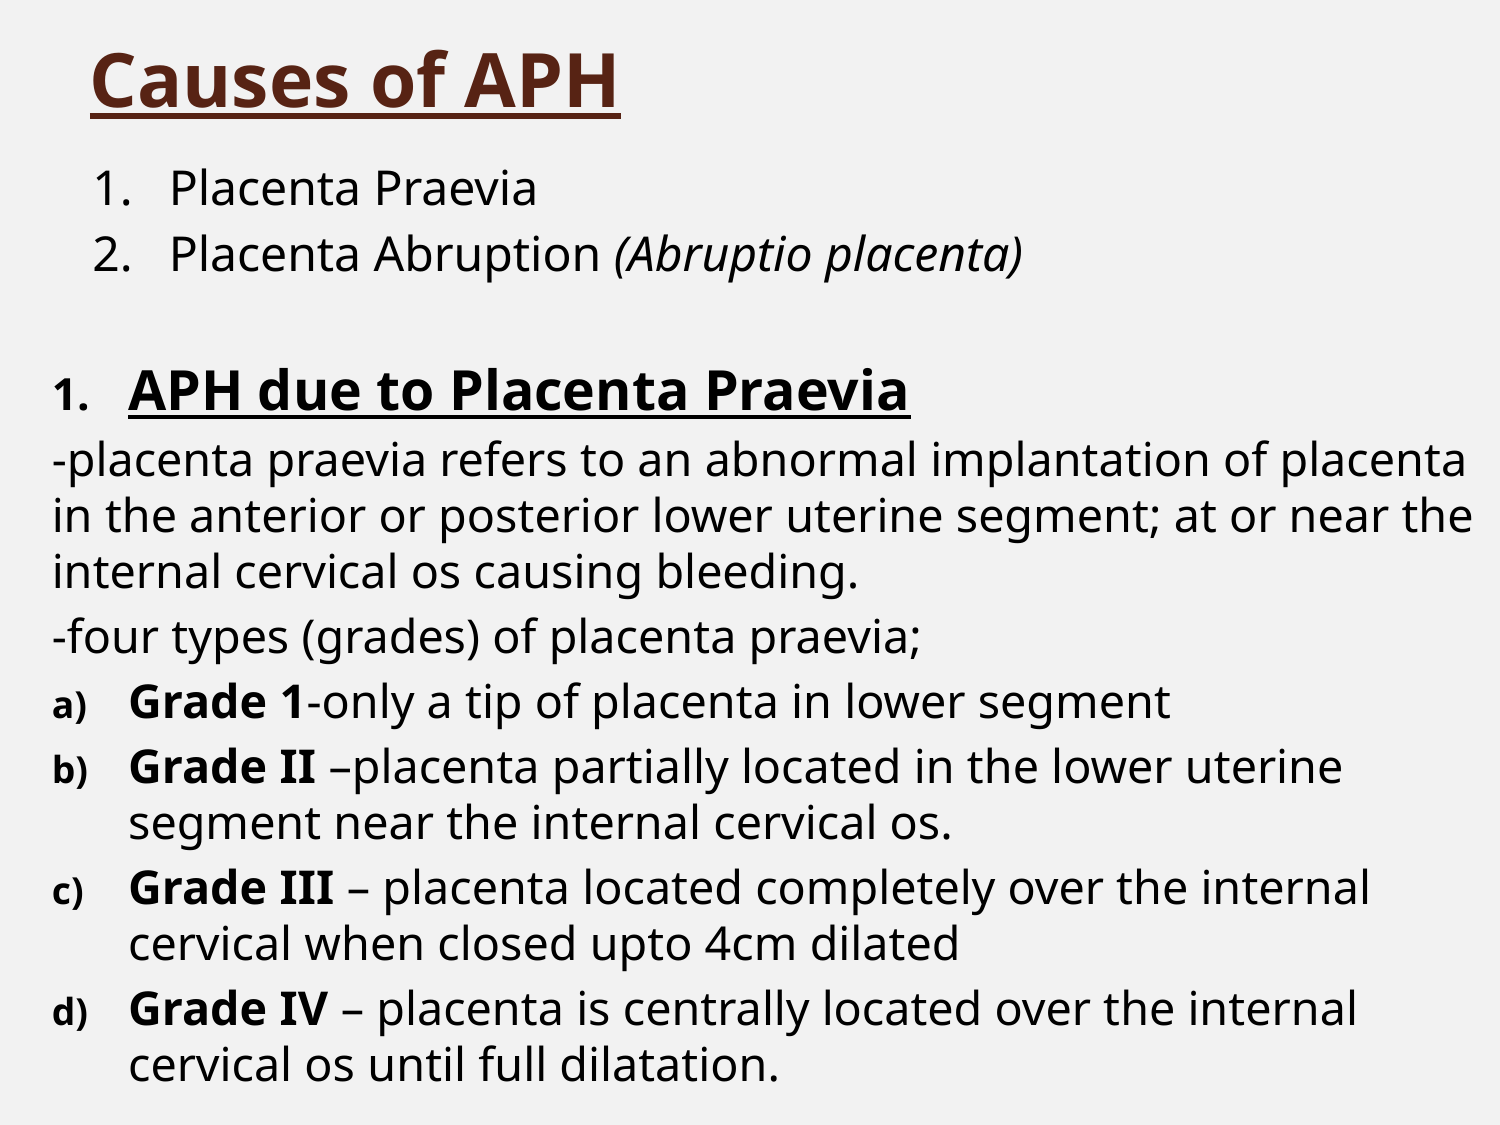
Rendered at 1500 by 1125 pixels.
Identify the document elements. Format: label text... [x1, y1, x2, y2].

title Causes of APH [75, 24, 1353, 130]
list Placenta Praevia Placenta Abruption (Abruptio placenta) APH due to Placenta Praevia -placenta praevia refers to an abnormal implantation of placenta in the anterior or posterior lower uterine segment; at or near the internal cervical os causing bleeding. -four types (grades) of placenta praevia; Grade 1-only a tip of placenta in lower segment Grade II –placenta partially located in the lower uterine segment near the internal cervical os. Grade III – placenta located completely over the internal cervical when closed upto 4cm dilated Grade IV – placenta is centrally located over the internal cervical os until full dilatation. [24, 149, 1495, 1100]
